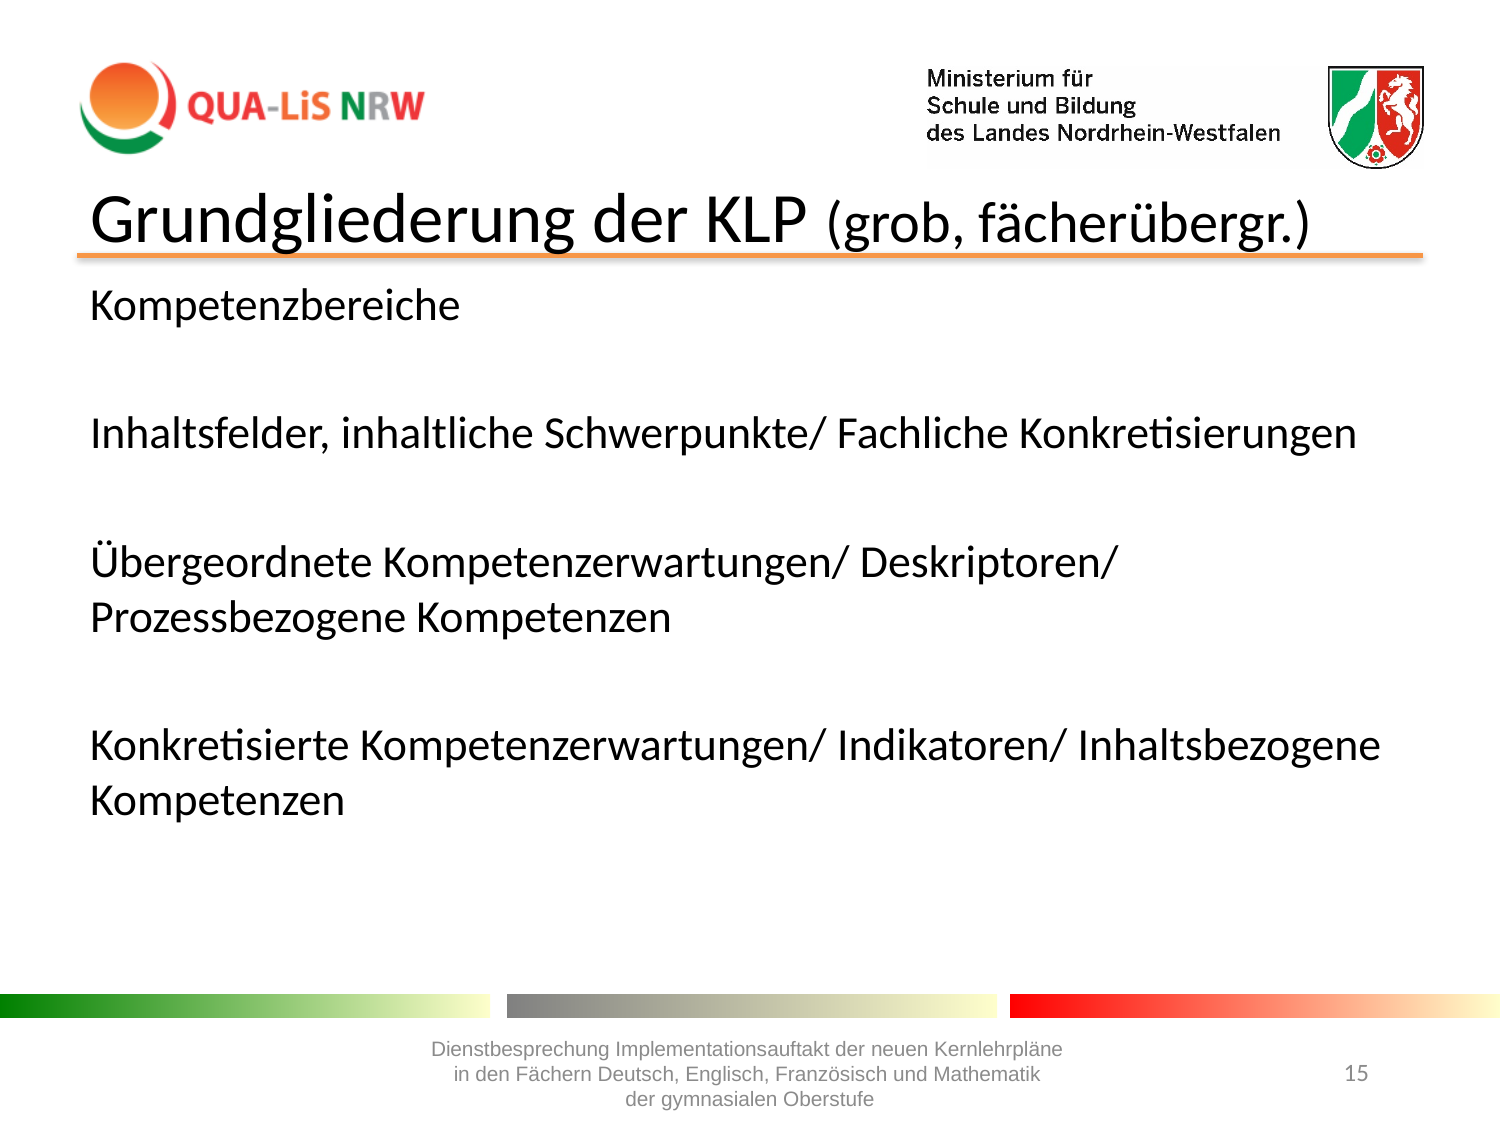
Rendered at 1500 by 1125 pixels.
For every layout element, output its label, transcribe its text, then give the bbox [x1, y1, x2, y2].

picture [927, 66, 1424, 169]
picture [77, 55, 431, 158]
list Kompetenzbereiche Inhaltsfelder, inhaltliche Schwerpunkte/ Fachliche Konkretisierungen Übergeordnete Kompetenzerwartungen/ Deskriptoren/ Prozessbezogene Kompetenzen Konkretisierte Kompetenzerwartungen/ Indikatoren/ Inhaltsbezogene Kompetenzen [75, 267, 1425, 976]
footer Dienstbesprechung Implementationsauftakt der neuen Kernlehrpläne in den Fächern Deutsch, Englisch, Französisch und Mathematik der gymnasialen Oberstufe [383, 1031, 1117, 1116]
title Grundgliederung der KLP (grob, fächerübergr.) [75, 184, 1425, 244]
text_box 15 [1328, 1049, 1425, 1110]
